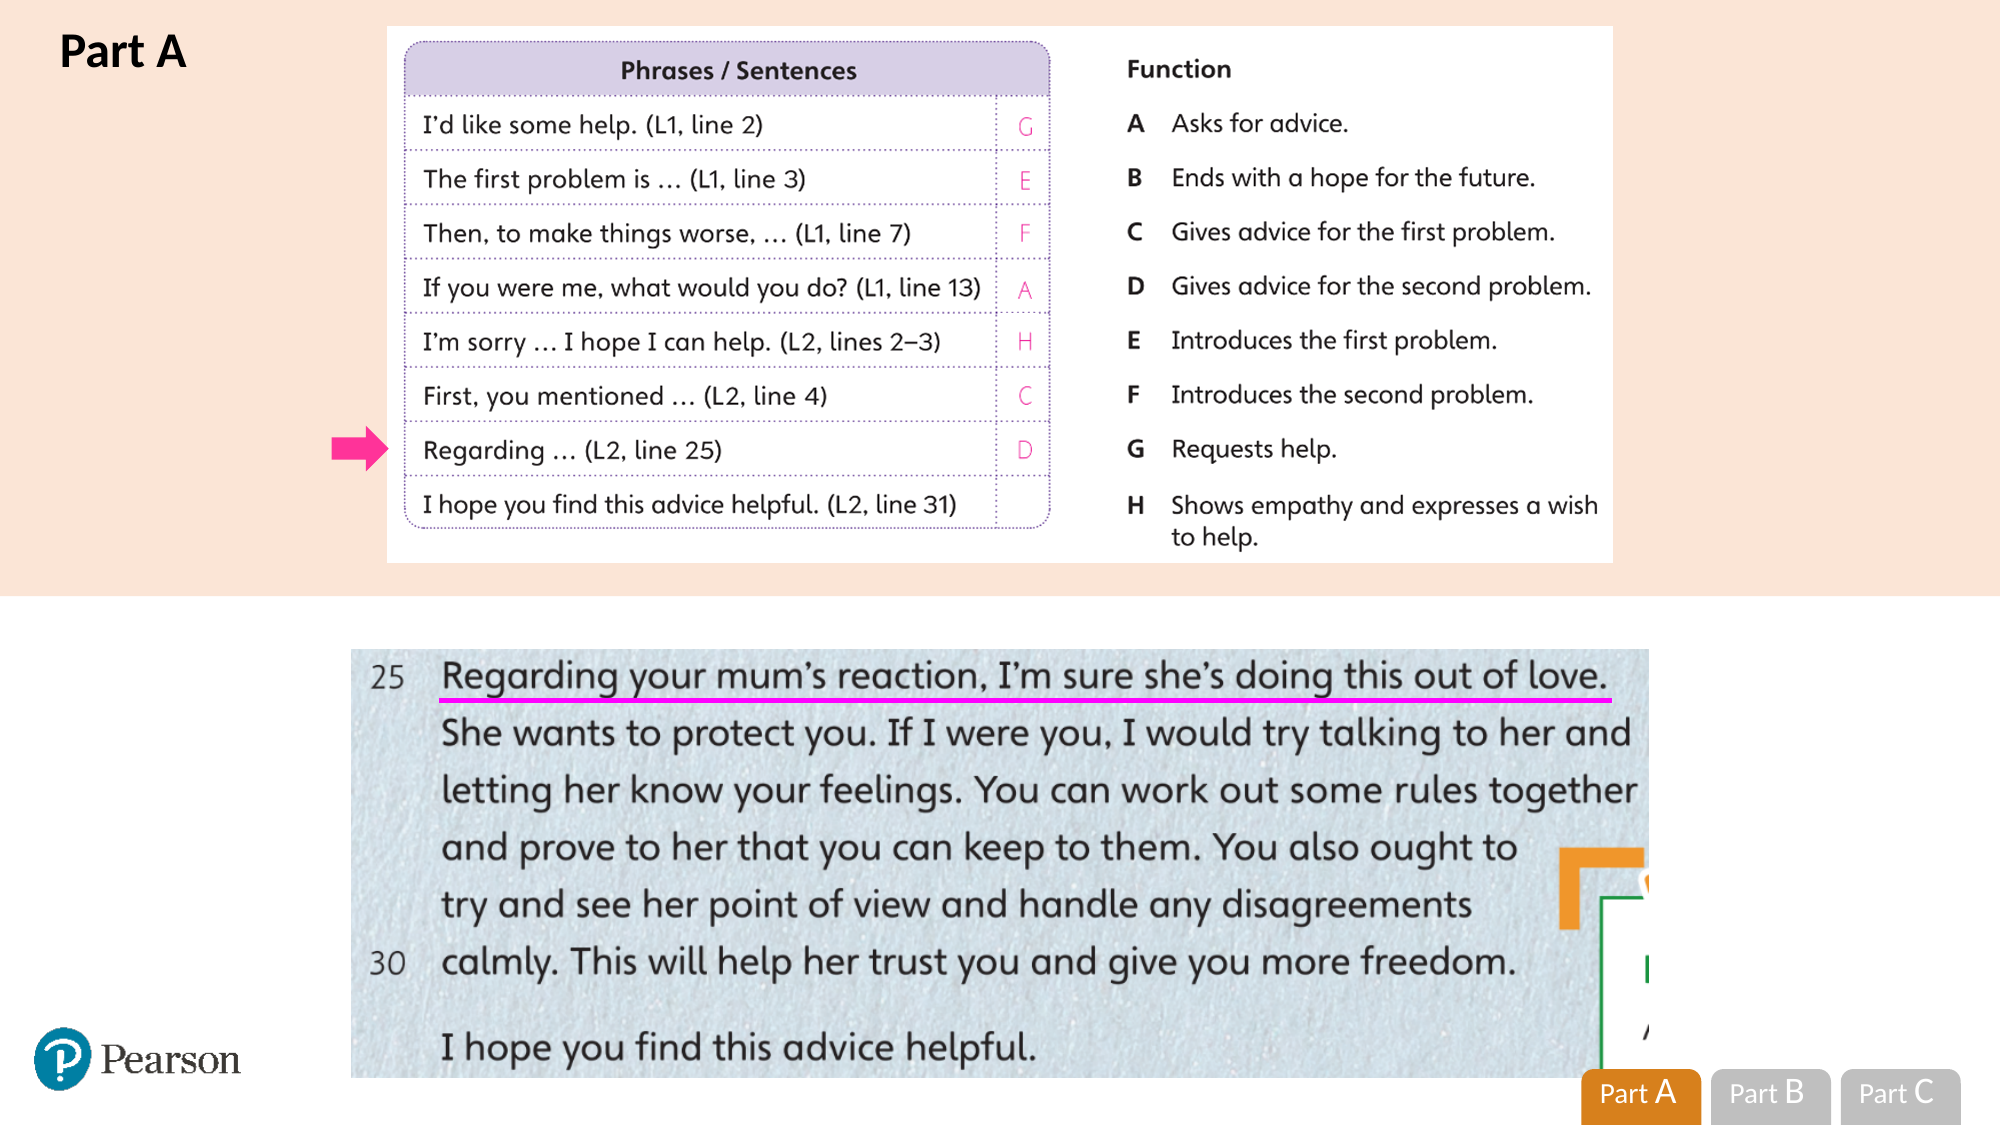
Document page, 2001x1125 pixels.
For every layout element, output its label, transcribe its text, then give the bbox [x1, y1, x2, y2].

picture [351, 648, 1649, 1078]
text_box Part A [1579, 1067, 1703, 1125]
picture [387, 26, 1613, 563]
picture [6, 999, 269, 1119]
text_box Part B [1709, 1067, 1833, 1125]
text_box Part C [1839, 1067, 1963, 1125]
text_box Part A [45, 10, 326, 85]
text_box [331, 425, 387, 472]
text_box [0, 0, 2000, 597]
